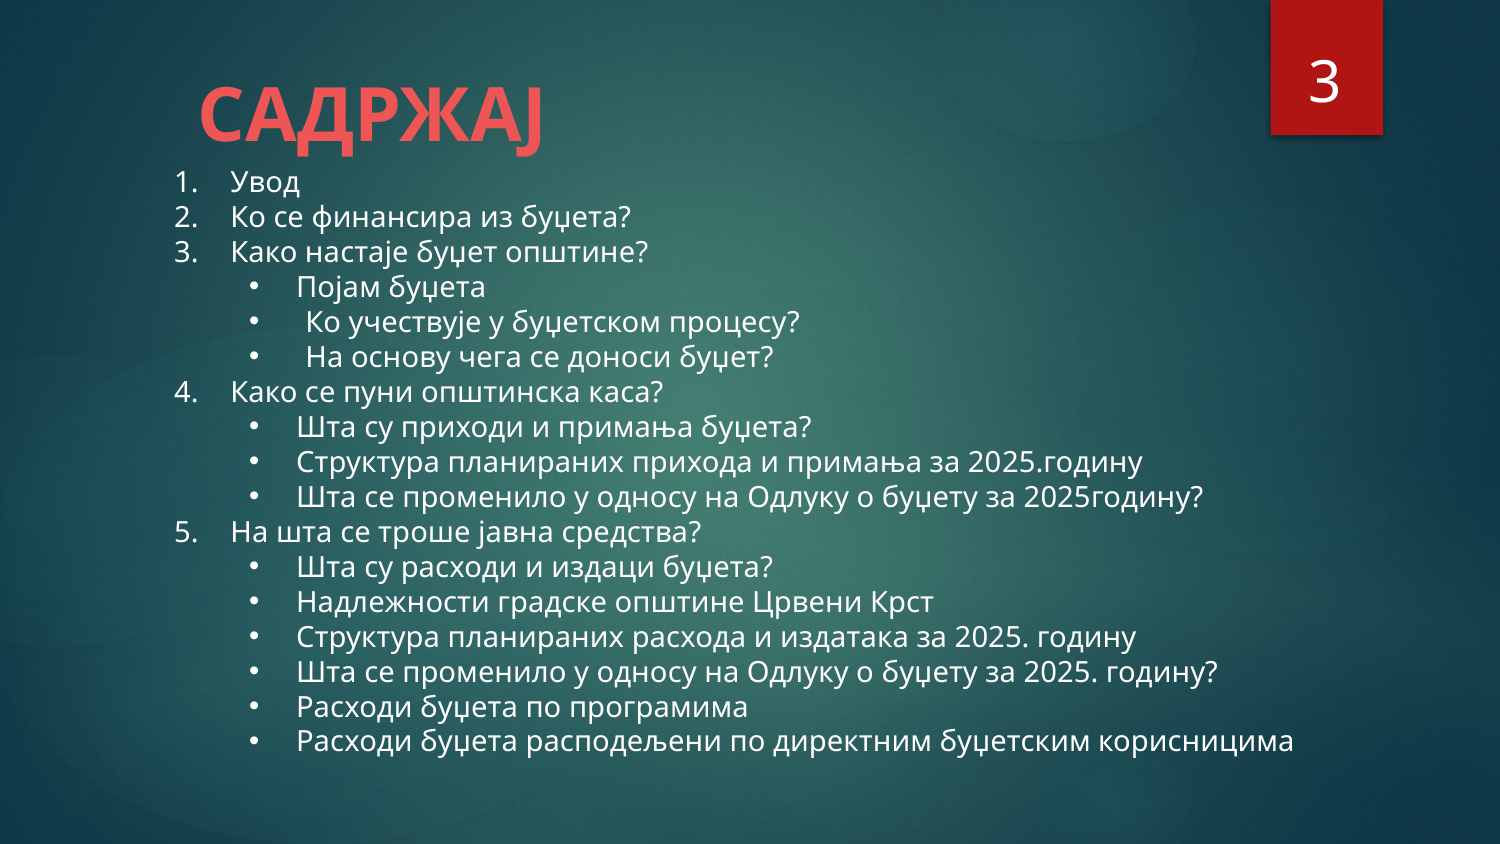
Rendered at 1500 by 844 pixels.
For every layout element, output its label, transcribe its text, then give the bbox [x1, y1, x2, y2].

text_box САДРЖАЈ [182, 58, 621, 156]
slide_number 3 [1273, 36, 1378, 131]
text_box Увод Ко се финансира из буџета? Како настаје буџет општине? Појам буџета Ко учествује у буџетском процесу? На основу чега се доноси буџет? Како се пуни општинска каса? Шта су приходи и примања буџета? Структура планираних прихода и примања за 2025.годину Шта се променило у односу на Одлуку о буџету за 2025годину? На шта се троше јавна средства? Шта су расходи и издаци буџета? Надлежности градске општине Црвени Крст Структура планираних расхода и издатака за 2025. годину Шта се променило у односу на Одлуку о буџету за 2025. годину? Расходи буџета по програмима Расходи буџета расподељени по директним буџетским корисницима [159, 156, 1396, 766]
